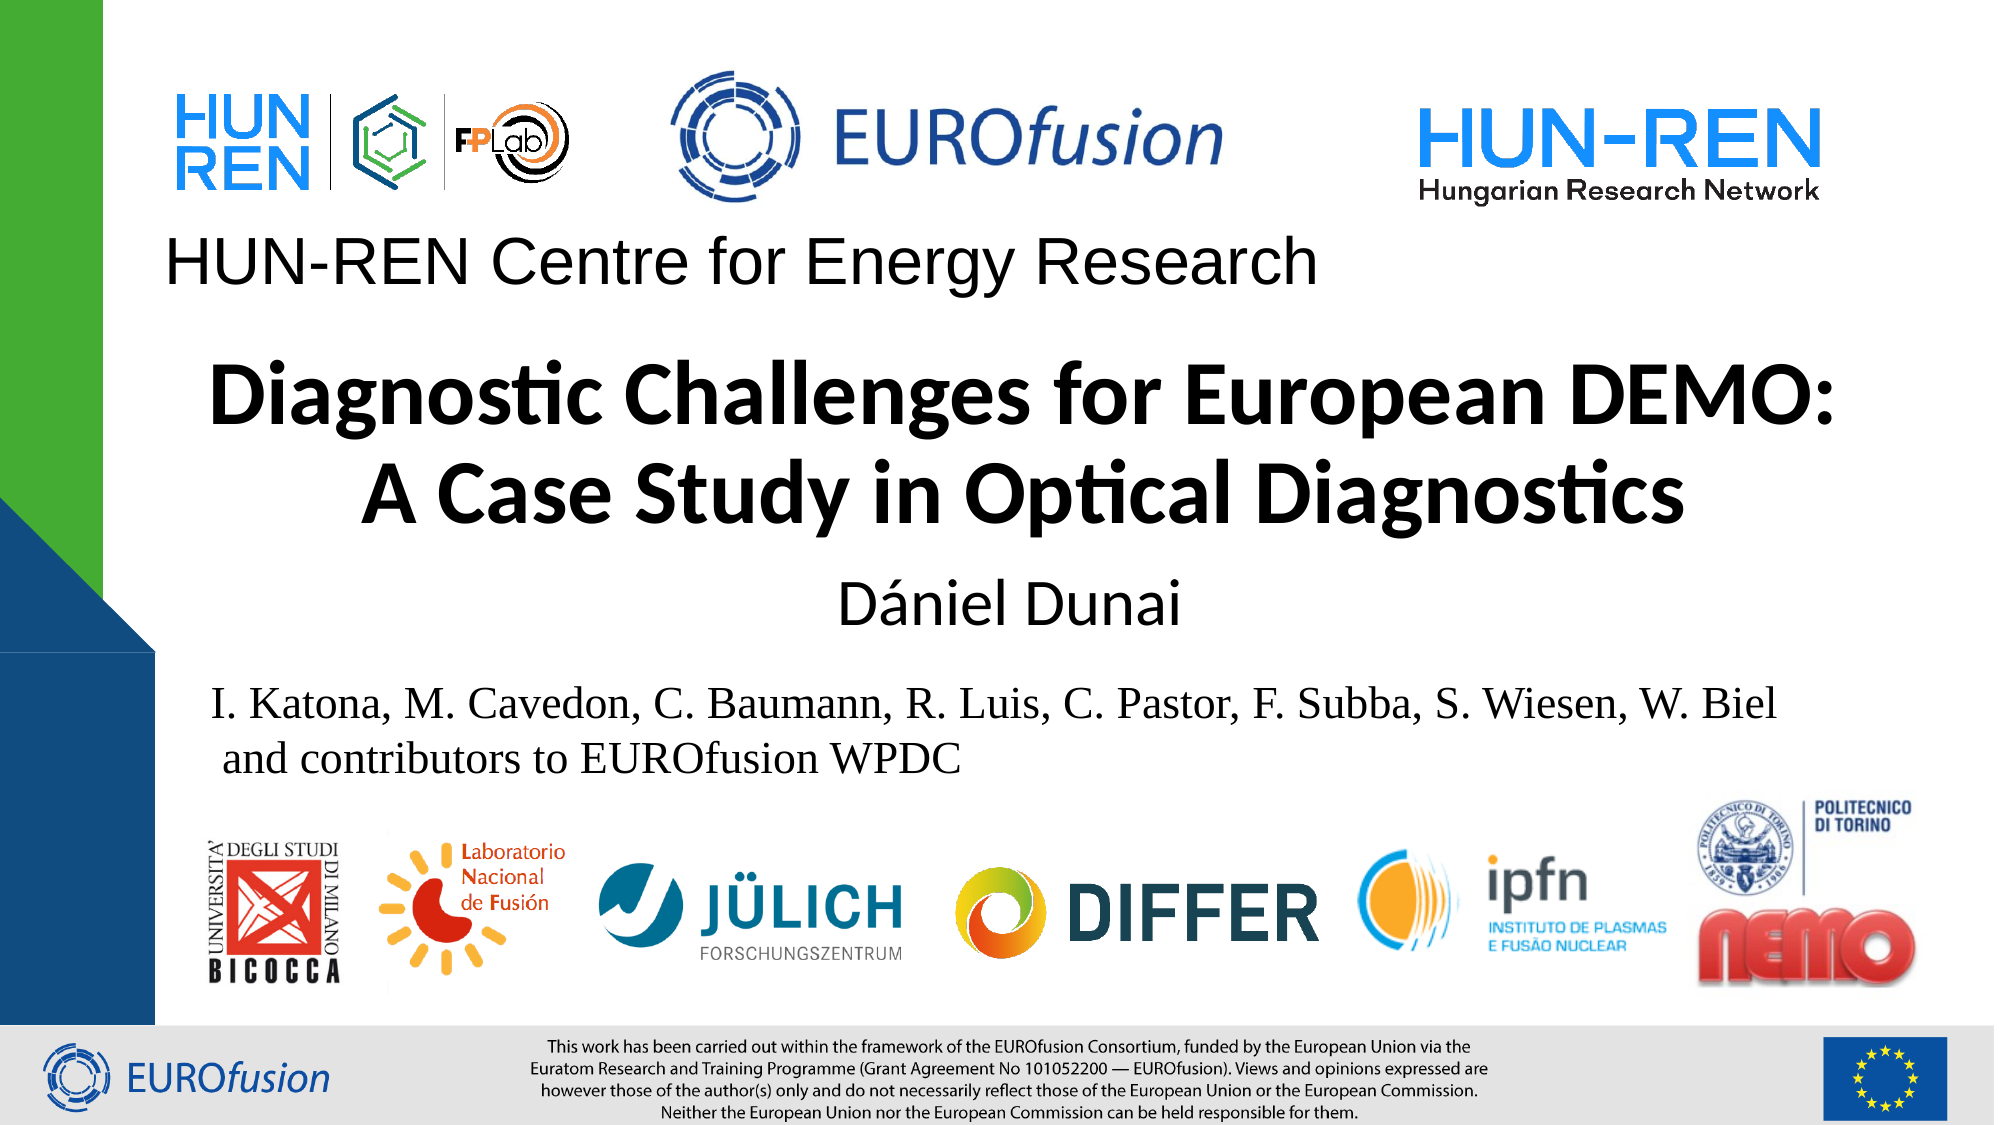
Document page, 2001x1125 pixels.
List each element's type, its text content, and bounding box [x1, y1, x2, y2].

picture [663, 63, 1233, 211]
text_box Dániel Dunai [822, 551, 1274, 647]
text_box I. Katona, M. Cavedon, C. Baumann, R. Luis, C. Pastor, F. Subba, S. Wiesen, W. Biel and contributors to EUROfusion WPDC [195, 665, 1956, 791]
picture [177, 94, 569, 190]
picture [954, 866, 1319, 959]
picture [1356, 847, 1670, 955]
title Diagnostic Challenges for European DEMO: A Case Study in Optical Diagnostics [189, 289, 1860, 600]
picture [0, 1025, 1994, 1125]
picture [157, 828, 573, 994]
picture [1368, 56, 1871, 252]
picture [1687, 772, 1925, 1009]
picture [597, 861, 901, 960]
